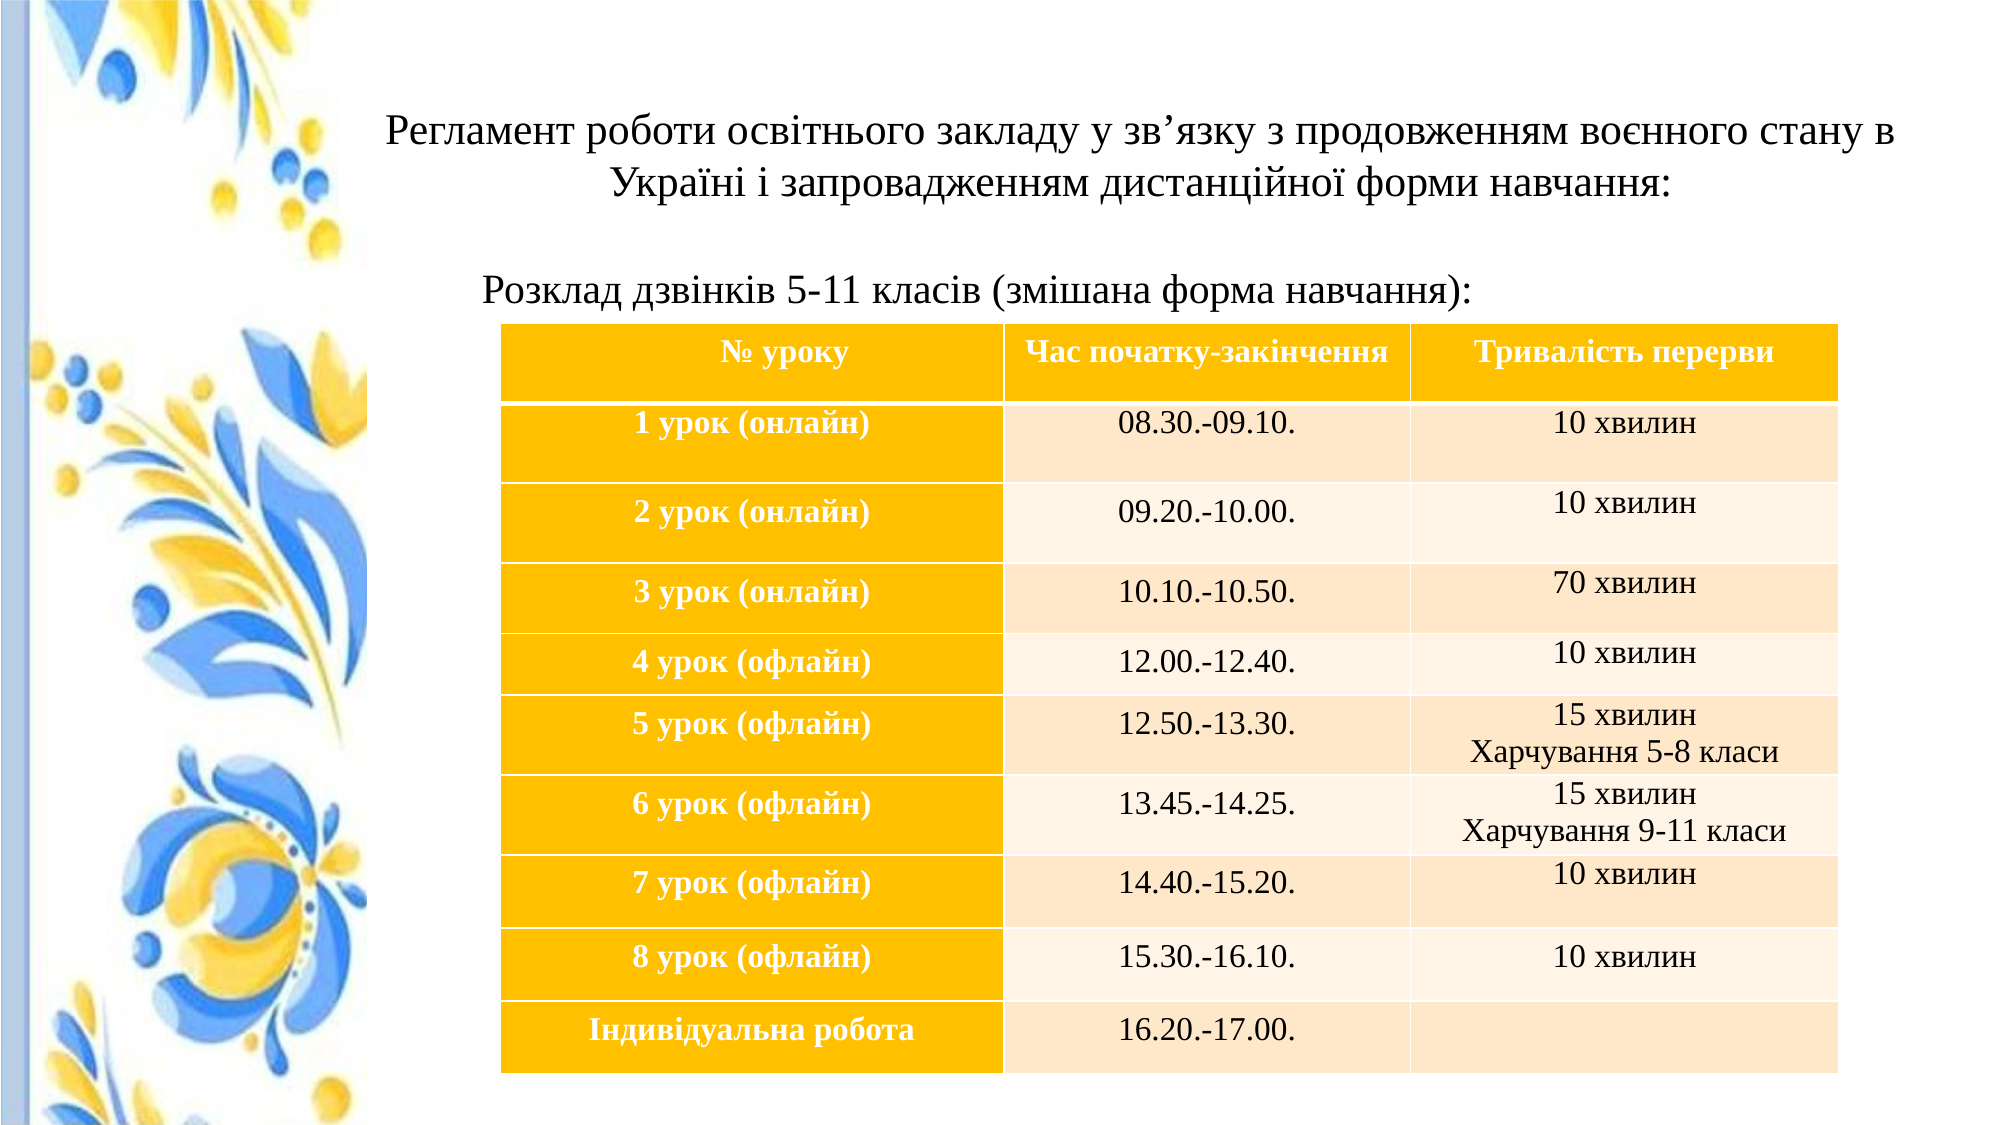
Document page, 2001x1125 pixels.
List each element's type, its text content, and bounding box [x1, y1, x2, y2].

table_cell 7 урок (офлайн) [501, 856, 1003, 927]
table_cell 4 урок (офлайн) [501, 634, 1003, 694]
table_cell 10 хвилин [1411, 484, 1838, 562]
table_cell 12.50.-13.30. [1005, 696, 1410, 774]
table_cell 10 хвилин [1411, 634, 1838, 694]
text_box Розклад дзвінків 5-11 класів (змішана форма навчання): [466, 254, 1489, 320]
table_cell 10 хвилин [1411, 856, 1838, 927]
text_box Регламент роботи освітнього закладу у зв’язку з продовженням воєнного стану в Україні і запровадженням дистанційної форми навчання: [371, 85, 1916, 221]
table_cell 1 урок (онлайн) [501, 406, 1003, 482]
table_cell 16.20.-17.00. [1005, 1002, 1410, 1073]
table_cell 12.00.-12.40. [1005, 634, 1410, 694]
table_cell 10.10.-10.50. [1005, 564, 1410, 633]
table_cell 6 урок (офлайн) [501, 776, 1003, 854]
table_cell [1411, 1002, 1838, 1073]
table_header № уроку [501, 324, 1003, 401]
table_cell 14.40.-15.20. [1005, 856, 1410, 927]
table_cell 15 хвилин Харчування 9-11 класи [1411, 776, 1838, 854]
table_cell Індивідуальна робота [501, 1002, 1003, 1073]
table_cell 5 урок (офлайн) [501, 696, 1003, 774]
table_cell 10 хвилин [1411, 929, 1838, 1000]
table_cell 09.20.-10.00. [1005, 484, 1410, 562]
table_cell 2 урок (онлайн) [501, 484, 1003, 562]
table_cell 70 хвилин [1411, 564, 1838, 633]
picture [0, 0, 367, 1125]
table_cell 3 урок (онлайн) [501, 564, 1003, 633]
table_cell 13.45.-14.25. [1005, 776, 1410, 854]
table_cell 08.30.-09.10. [1005, 406, 1410, 482]
table_cell 15 хвилин Харчування 5-8 класи [1411, 696, 1838, 774]
table_cell 10 хвилин [1411, 406, 1838, 482]
table_cell 8 урок (офлайн) [501, 929, 1003, 1000]
table_header Тривалість перерви [1411, 324, 1838, 401]
table_cell 15.30.-16.10. [1005, 929, 1410, 1000]
table_header Час початку-закінчення [1005, 324, 1410, 401]
